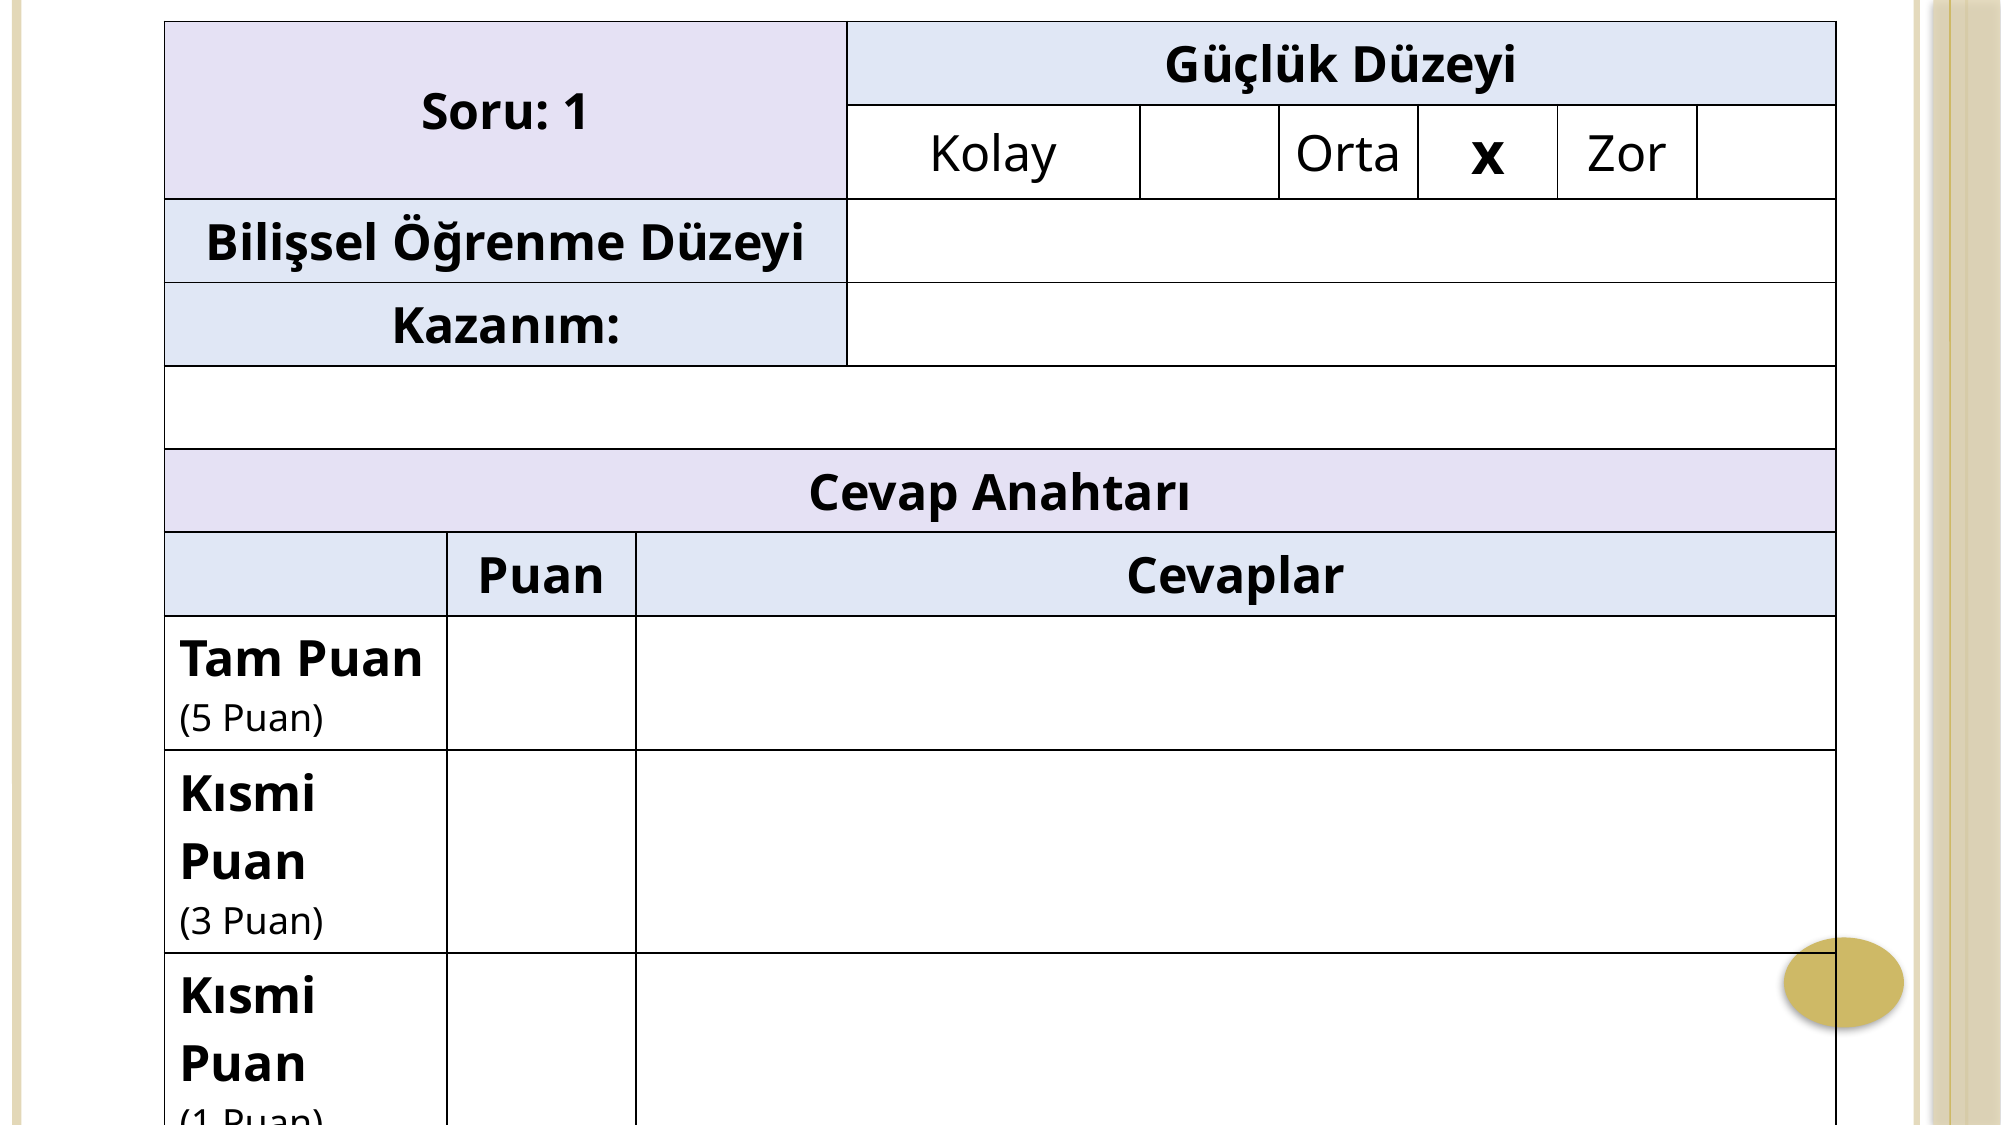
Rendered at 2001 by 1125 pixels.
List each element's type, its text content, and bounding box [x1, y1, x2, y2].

table_cell [848, 283, 1835, 365]
table_cell Kolay [848, 106, 1139, 198]
table_cell [1141, 106, 1278, 198]
table_cell Orta [1280, 106, 1417, 198]
table_cell [848, 200, 1835, 282]
table_cell Tam Puan (5 Puan) [165, 617, 446, 749]
table_cell [165, 533, 446, 615]
table_header Soru: 1 [165, 22, 846, 198]
table_cell Zor [1558, 106, 1696, 198]
table_cell [448, 751, 635, 952]
table_cell Kısmi Puan (1 Puan) [165, 954, 446, 1125]
table_cell Cevaplar [637, 533, 1835, 615]
table_header Güçlük Düzeyi [848, 22, 1835, 104]
table_cell [637, 751, 1835, 952]
table_cell [448, 954, 635, 1125]
table_cell [1698, 106, 1835, 198]
table_cell [448, 617, 635, 749]
table_cell [637, 954, 1835, 1125]
table_cell [165, 367, 1835, 448]
table_cell Kazanım: [165, 283, 846, 365]
table_cell Bilişsel Öğrenme Düzeyi [165, 200, 846, 282]
table_cell Puan [448, 533, 635, 615]
table_cell x [1419, 106, 1557, 198]
table_cell Cevap Anahtarı [165, 450, 1835, 531]
table_cell Kısmi Puan (3 Puan) [165, 751, 446, 952]
table_cell [637, 617, 1835, 749]
